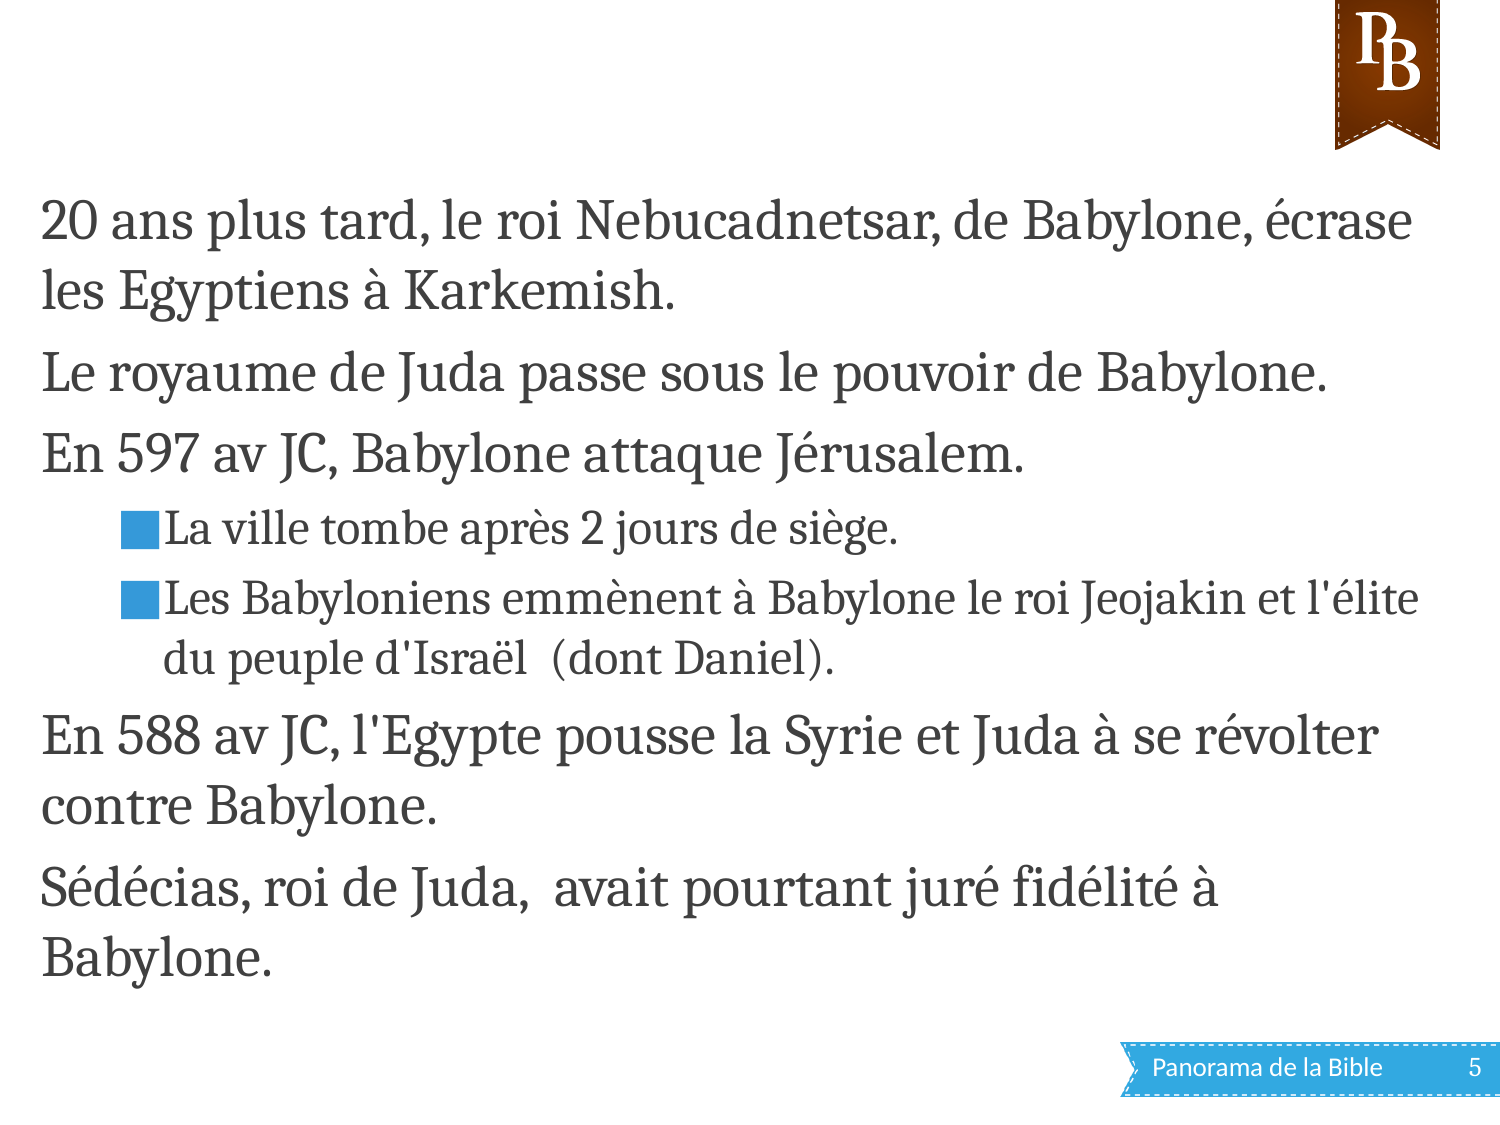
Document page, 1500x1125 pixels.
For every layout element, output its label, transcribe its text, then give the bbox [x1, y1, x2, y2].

picture [1335, 0, 1440, 150]
list 20 ans plus tard, le roi Nebucadnetsar, de Babylone, écrase les Egyptiens à Karkemish. Le royaume de Juda passe sous le pouvoir de Babylone. En 597 av JC, Babylone attaque Jérusalem. La ville tombe après 2 jours de siège. Les Babyloniens emmènent à Babylone le roi Jeojakin et l'élite du peuple d'Israël (dont Daniel). En 588 av JC, l'Egypte pousse la Syrie et Juda à se révolter contre Babylone. Sédécias, roi de Juda, avait pourtant juré fidélité à Babylone. [26, 173, 1468, 1023]
picture [1120, 1042, 1500, 1097]
